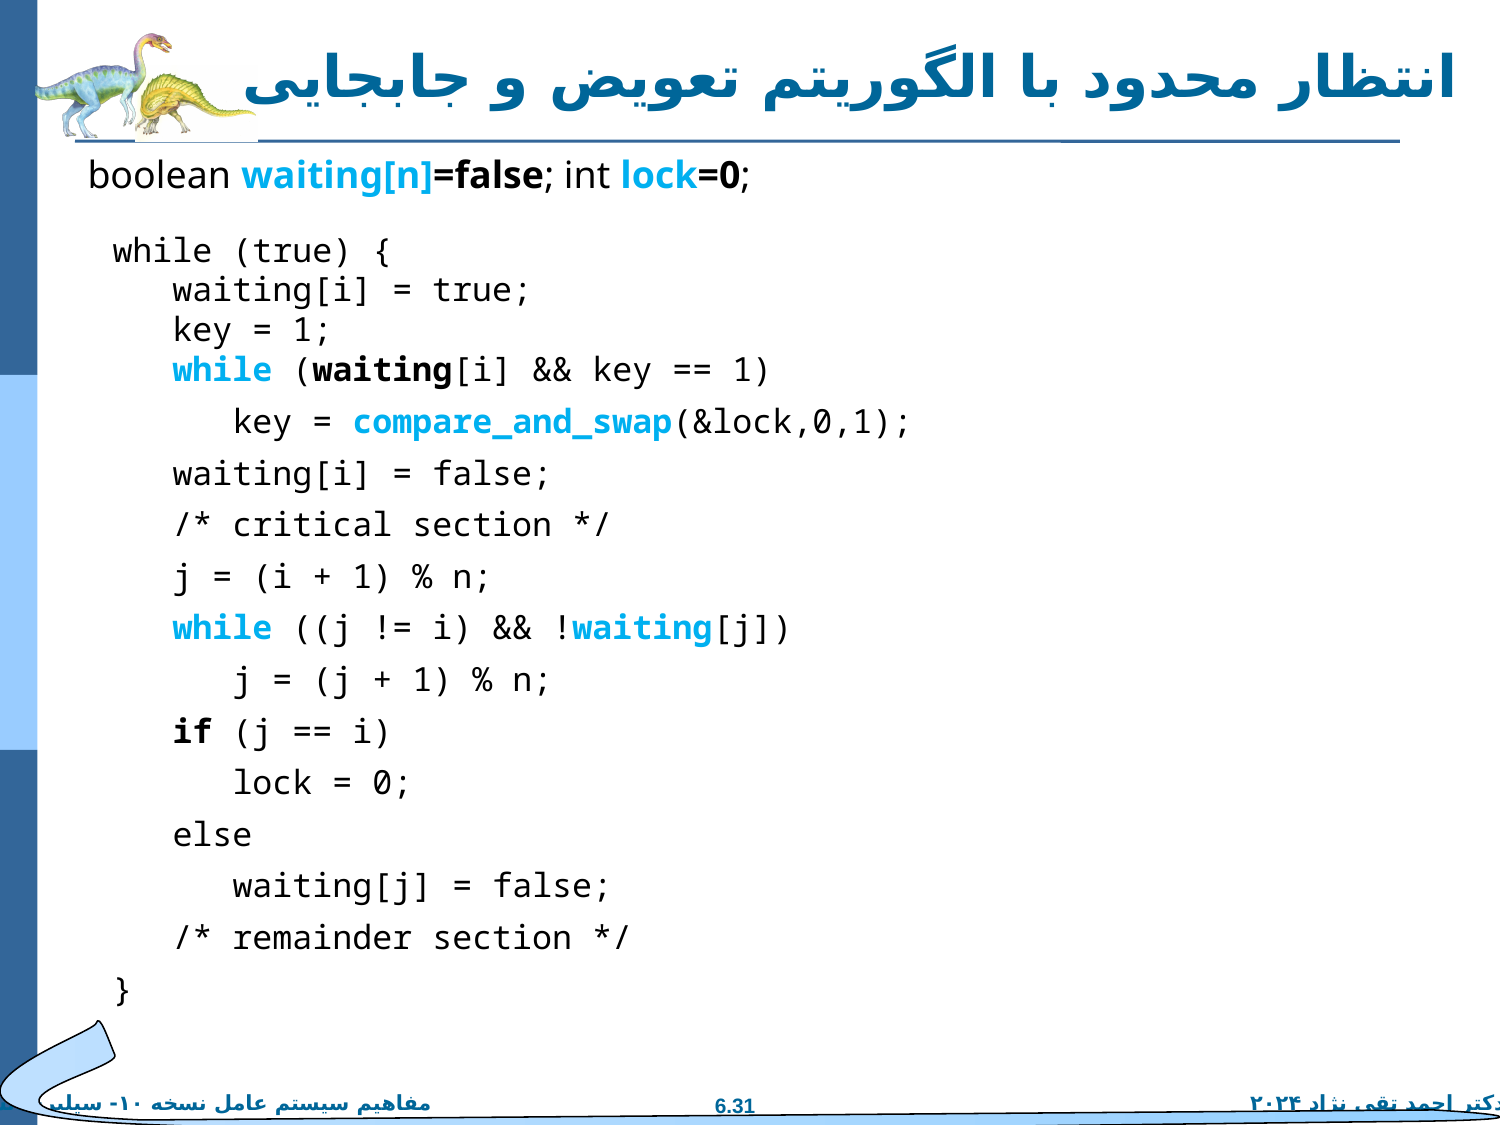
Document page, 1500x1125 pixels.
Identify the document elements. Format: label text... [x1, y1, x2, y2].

list while (true) { waiting[i] = true; key = 1; while (waiting[i] && key == 1) key = compare_and_swap(&lock,0,1); waiting[i] = false; /* critical section */ j = (i + 1) % n; while ((j != i) && !waiting[j]) j = (j + 1) % n; if (j == i) lock = 0; else waiting[j] = false; /* remainder section */ } [97, 221, 949, 1064]
text_box boolean waiting[n]=false; int lock=0; [72, 143, 1467, 204]
picture [18, 20, 258, 151]
title انتظار محدود با الگوریتم تعویض و جابجایی [199, 21, 1500, 117]
